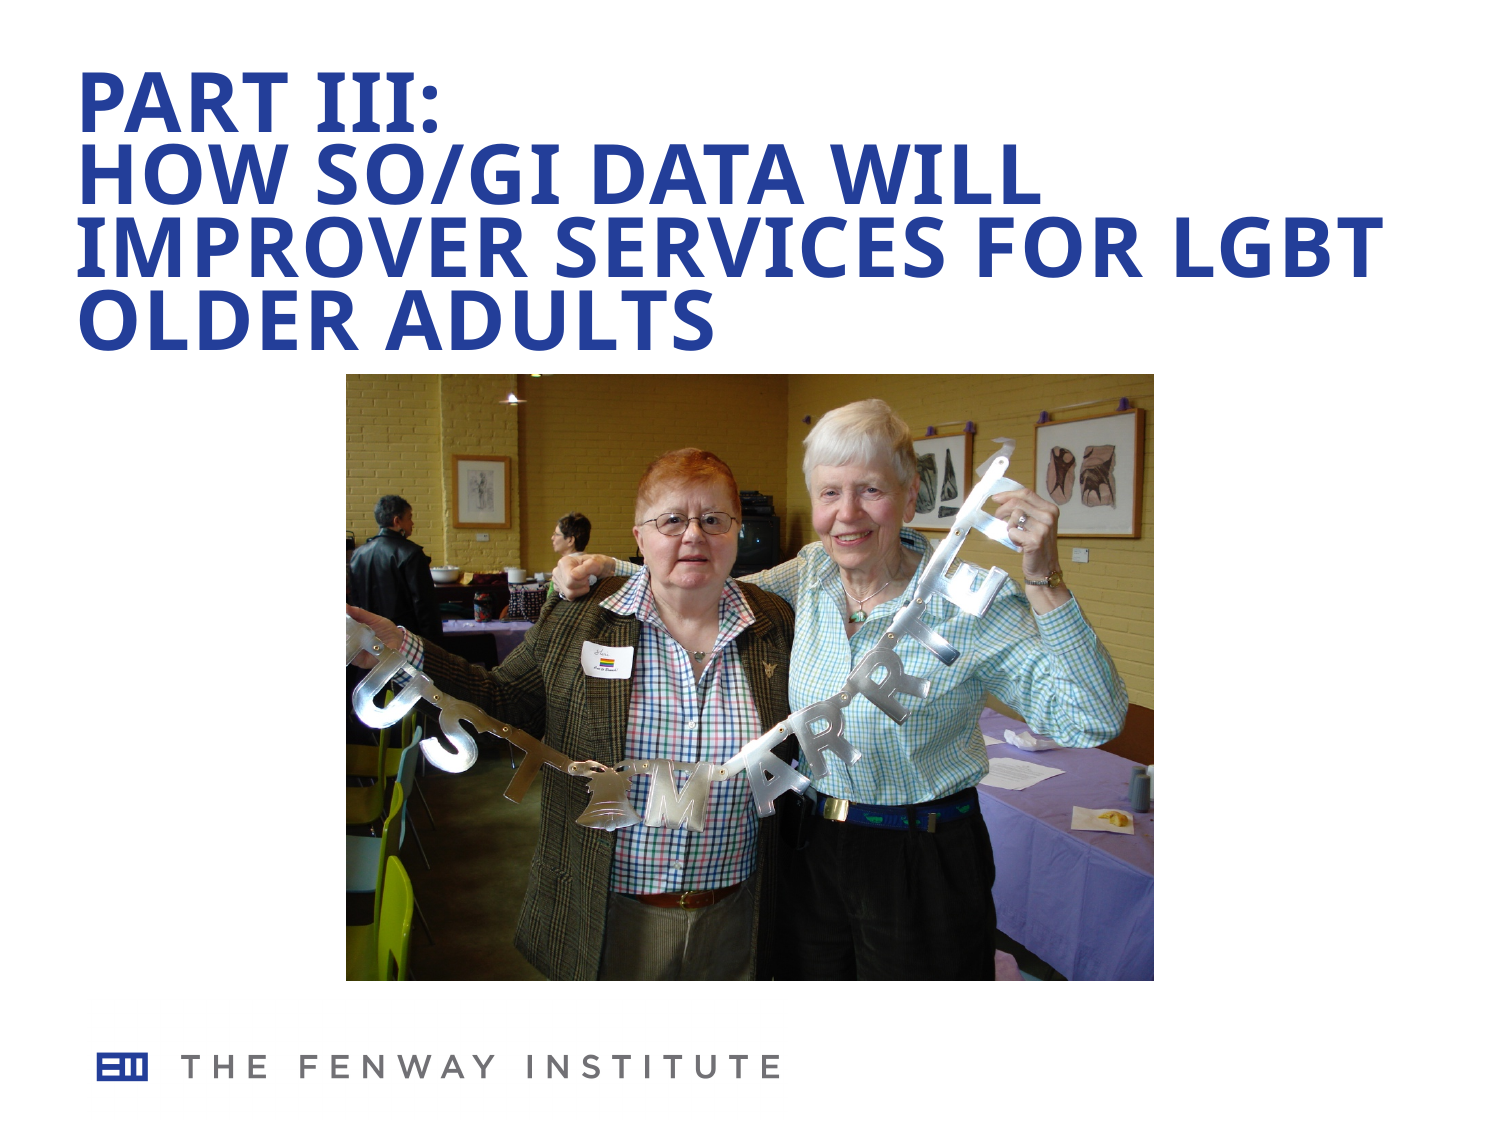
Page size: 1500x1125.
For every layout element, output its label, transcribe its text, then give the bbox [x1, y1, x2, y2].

picture [87, 999, 788, 1120]
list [345, 374, 1154, 981]
title Part III: How SO/GI Data will improver services for LGBT Older Adults [75, 187, 1425, 375]
